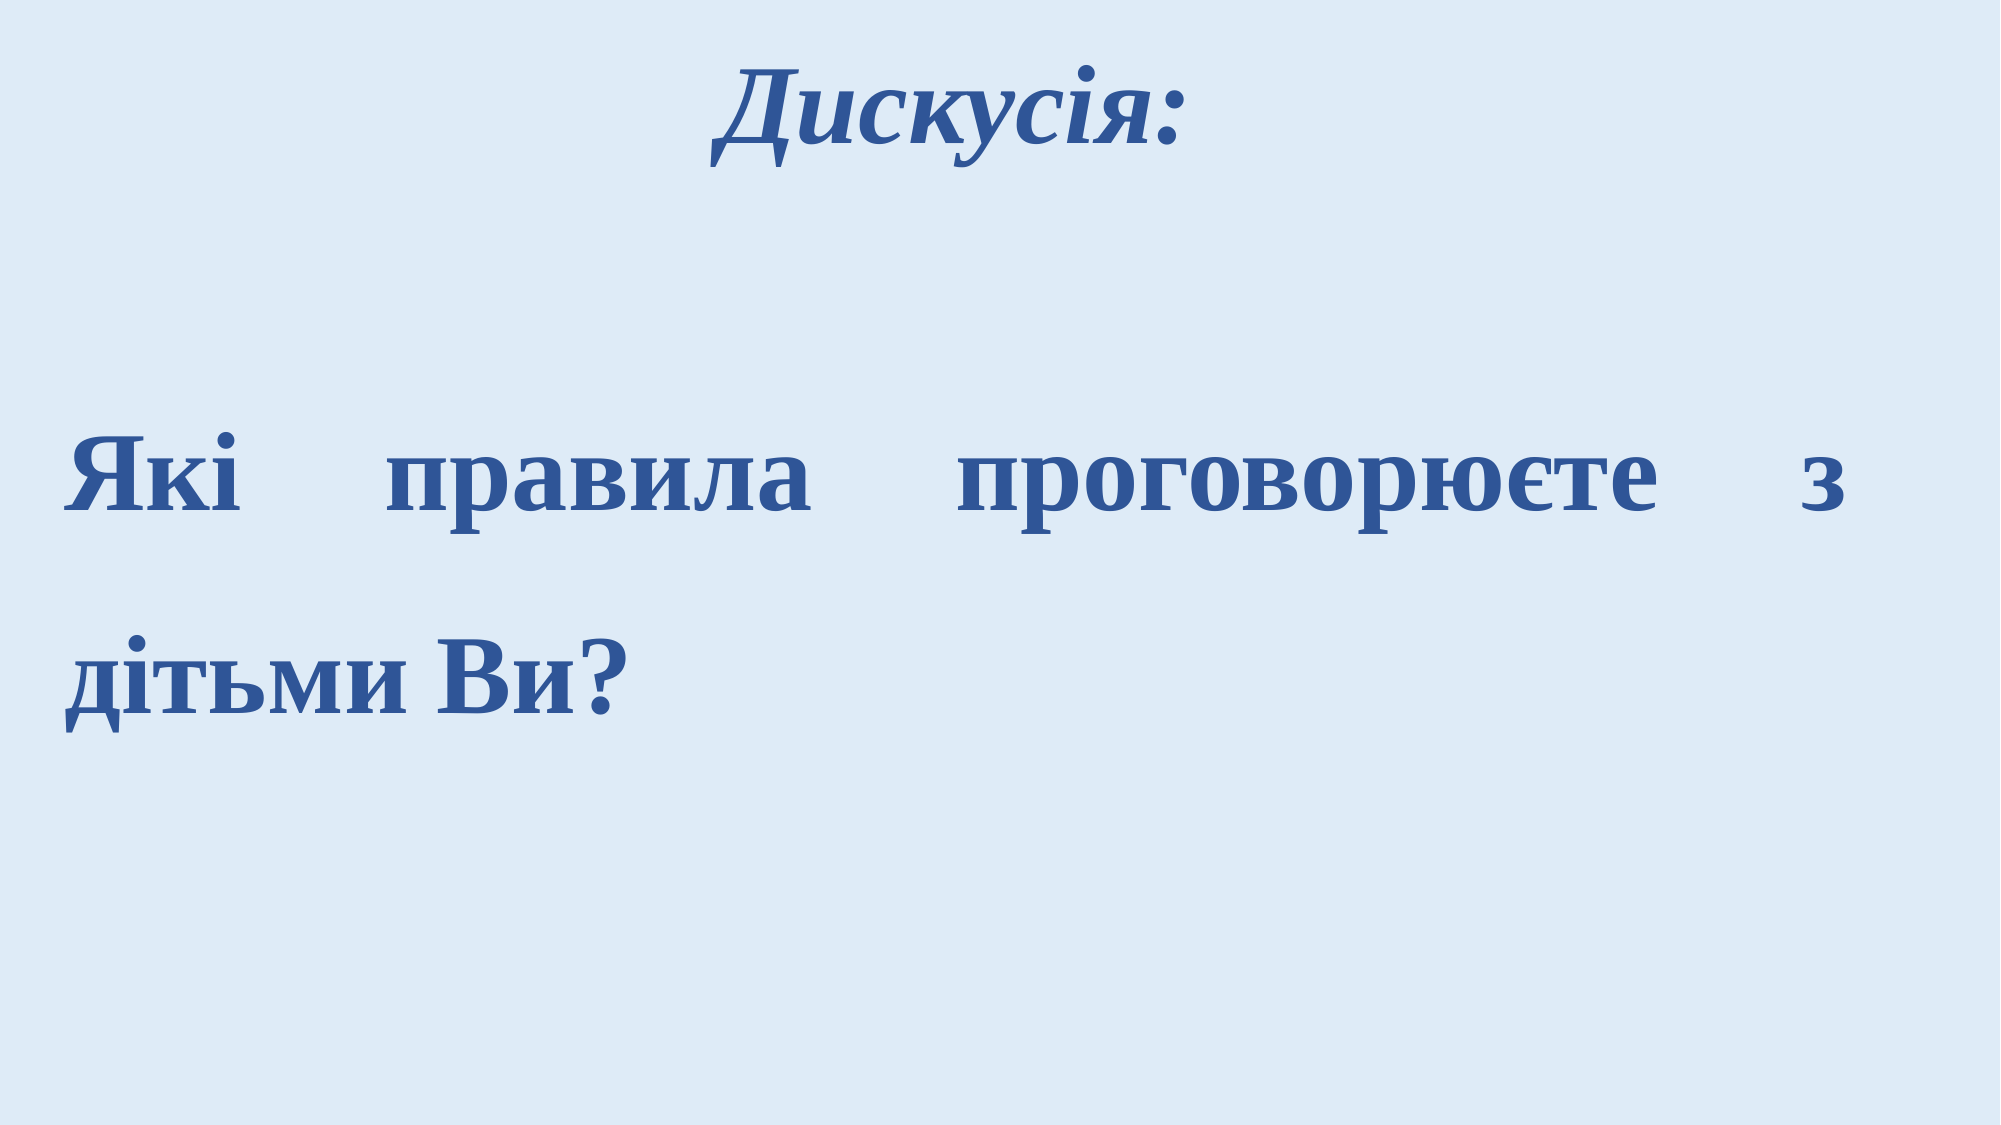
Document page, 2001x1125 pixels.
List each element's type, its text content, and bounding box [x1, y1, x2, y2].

list Дискусія: Які правила проговорюєте з дітьми Ви? [49, 38, 1863, 1097]
